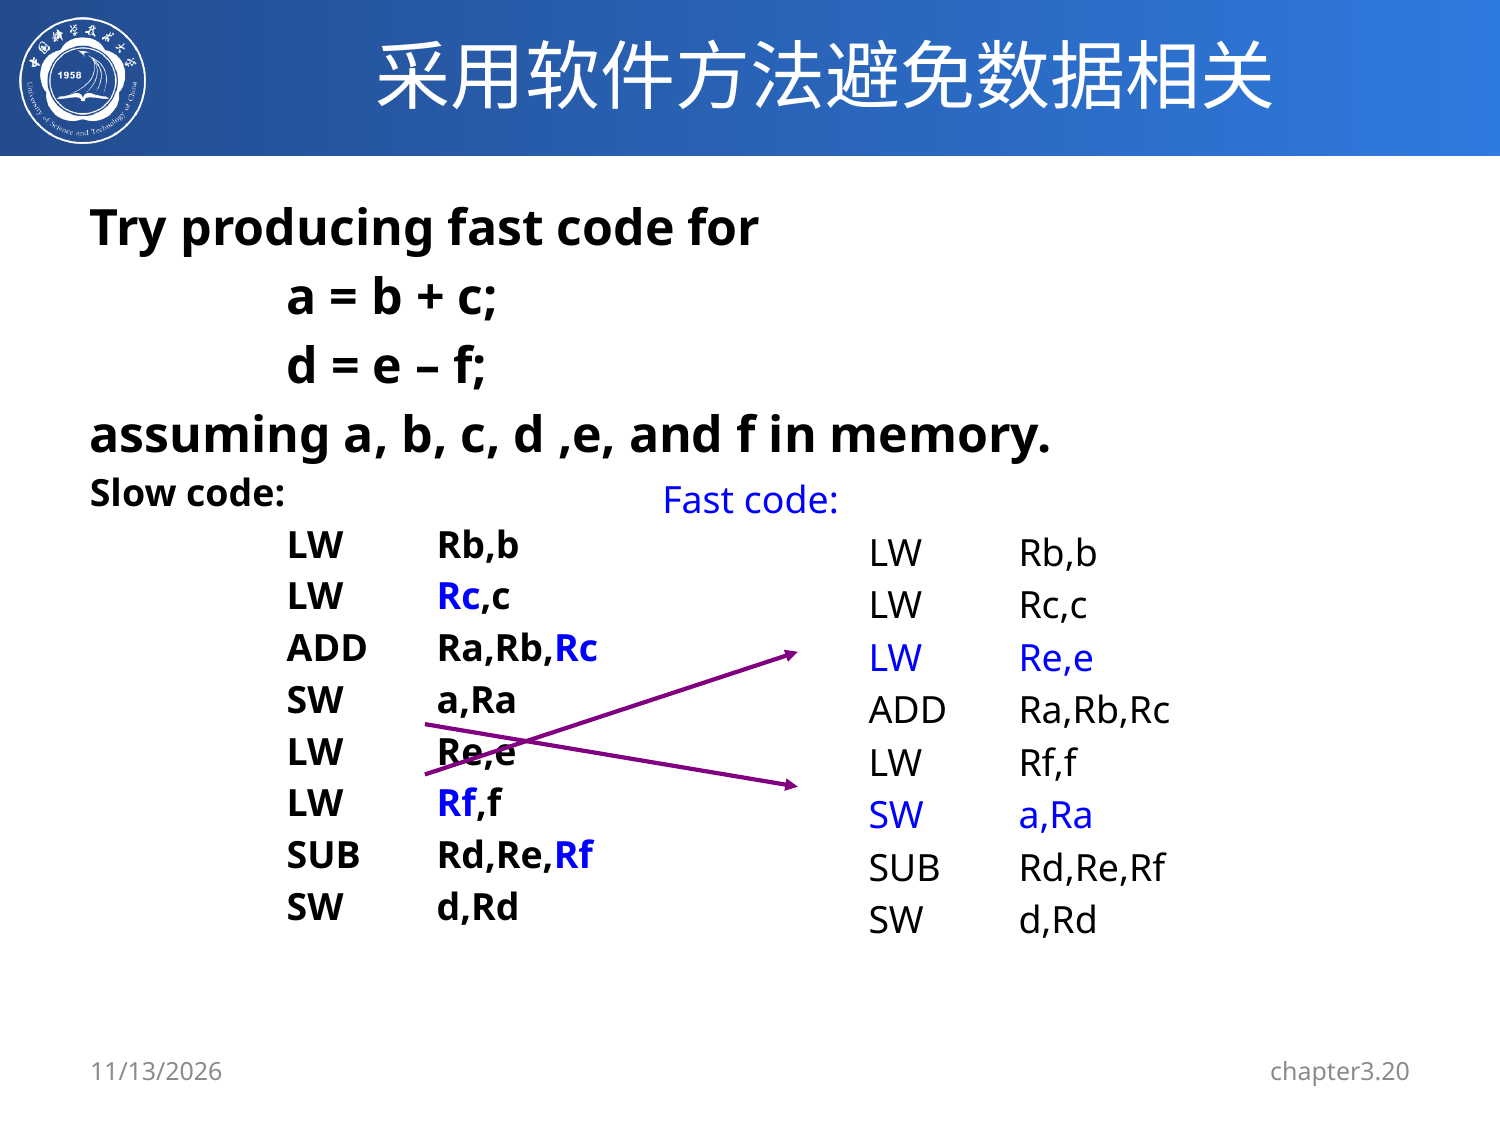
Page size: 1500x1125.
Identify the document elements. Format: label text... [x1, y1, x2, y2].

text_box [424, 651, 799, 788]
title 采用软件方法避免数据相关 [150, 0, 1500, 148]
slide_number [75, 1042, 425, 1103]
text_box Try producing fast code for a = b + c; d = e – f; assuming a, b, c, d ,e, and f in memory. Slow code: LW Rb,b LW Rc,c ADD Ra,Rb,Rc SW a,Ra LW Re,e LW Rf,f SUB Rd,Re,Rf SW d,Rd [75, 194, 1107, 958]
picture [19, 17, 146, 144]
list Fast code: LW Rb,b LW Rc,c LW Re,e ADD Ra,Rb,Rc LW Rf,f SW a,Ra SUB Rd,Re,Rf SW d,Rd [1107, 468, 1235, 958]
slide_number chapter3.20 [1074, 1042, 1425, 1103]
